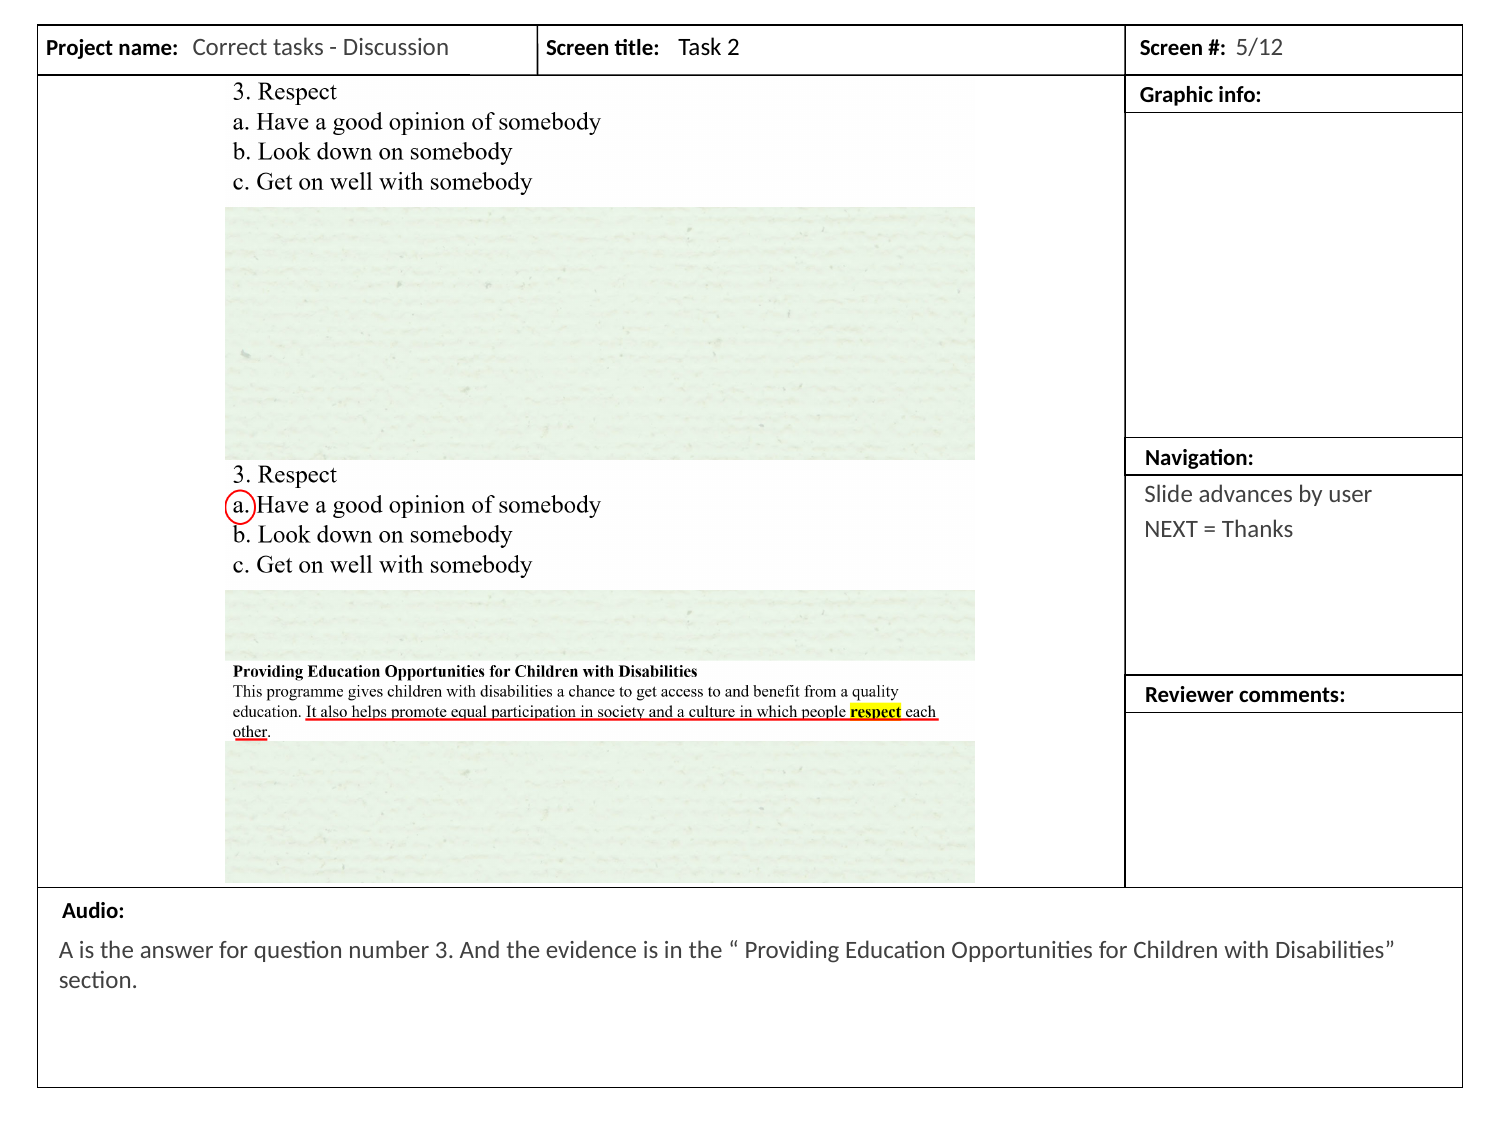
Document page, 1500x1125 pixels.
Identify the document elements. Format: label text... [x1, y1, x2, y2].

list Slide advances by user NEXT = Thanks [1129, 470, 1475, 684]
list A is the answer for question number 3. And the evidence is in the “ Providing Education Opportunities for Children with Disabilities” section. [43, 925, 1477, 1108]
picture [224, 77, 976, 883]
list 5/12 [1220, 23, 1453, 61]
list Task 2 [663, 23, 1125, 74]
list Correct tasks - Discussion [177, 23, 541, 74]
